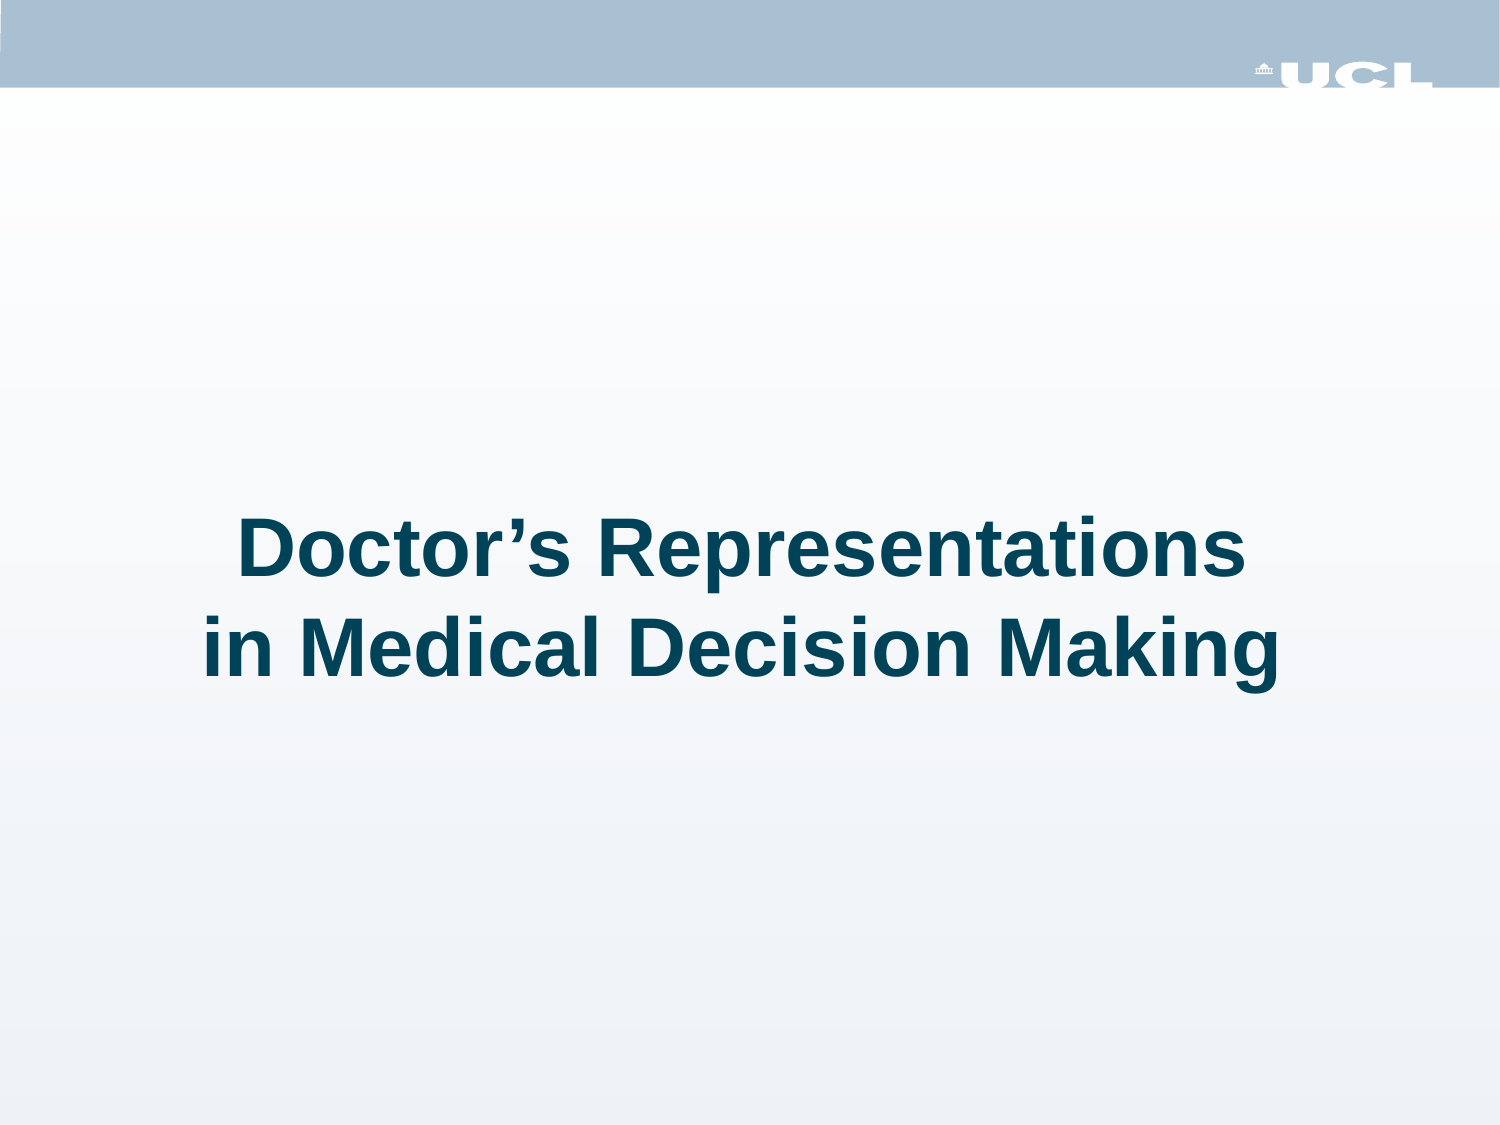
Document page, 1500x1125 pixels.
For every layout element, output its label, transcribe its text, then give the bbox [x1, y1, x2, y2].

title Doctor’s Representations in Medical Decision Making [45, 386, 1439, 599]
